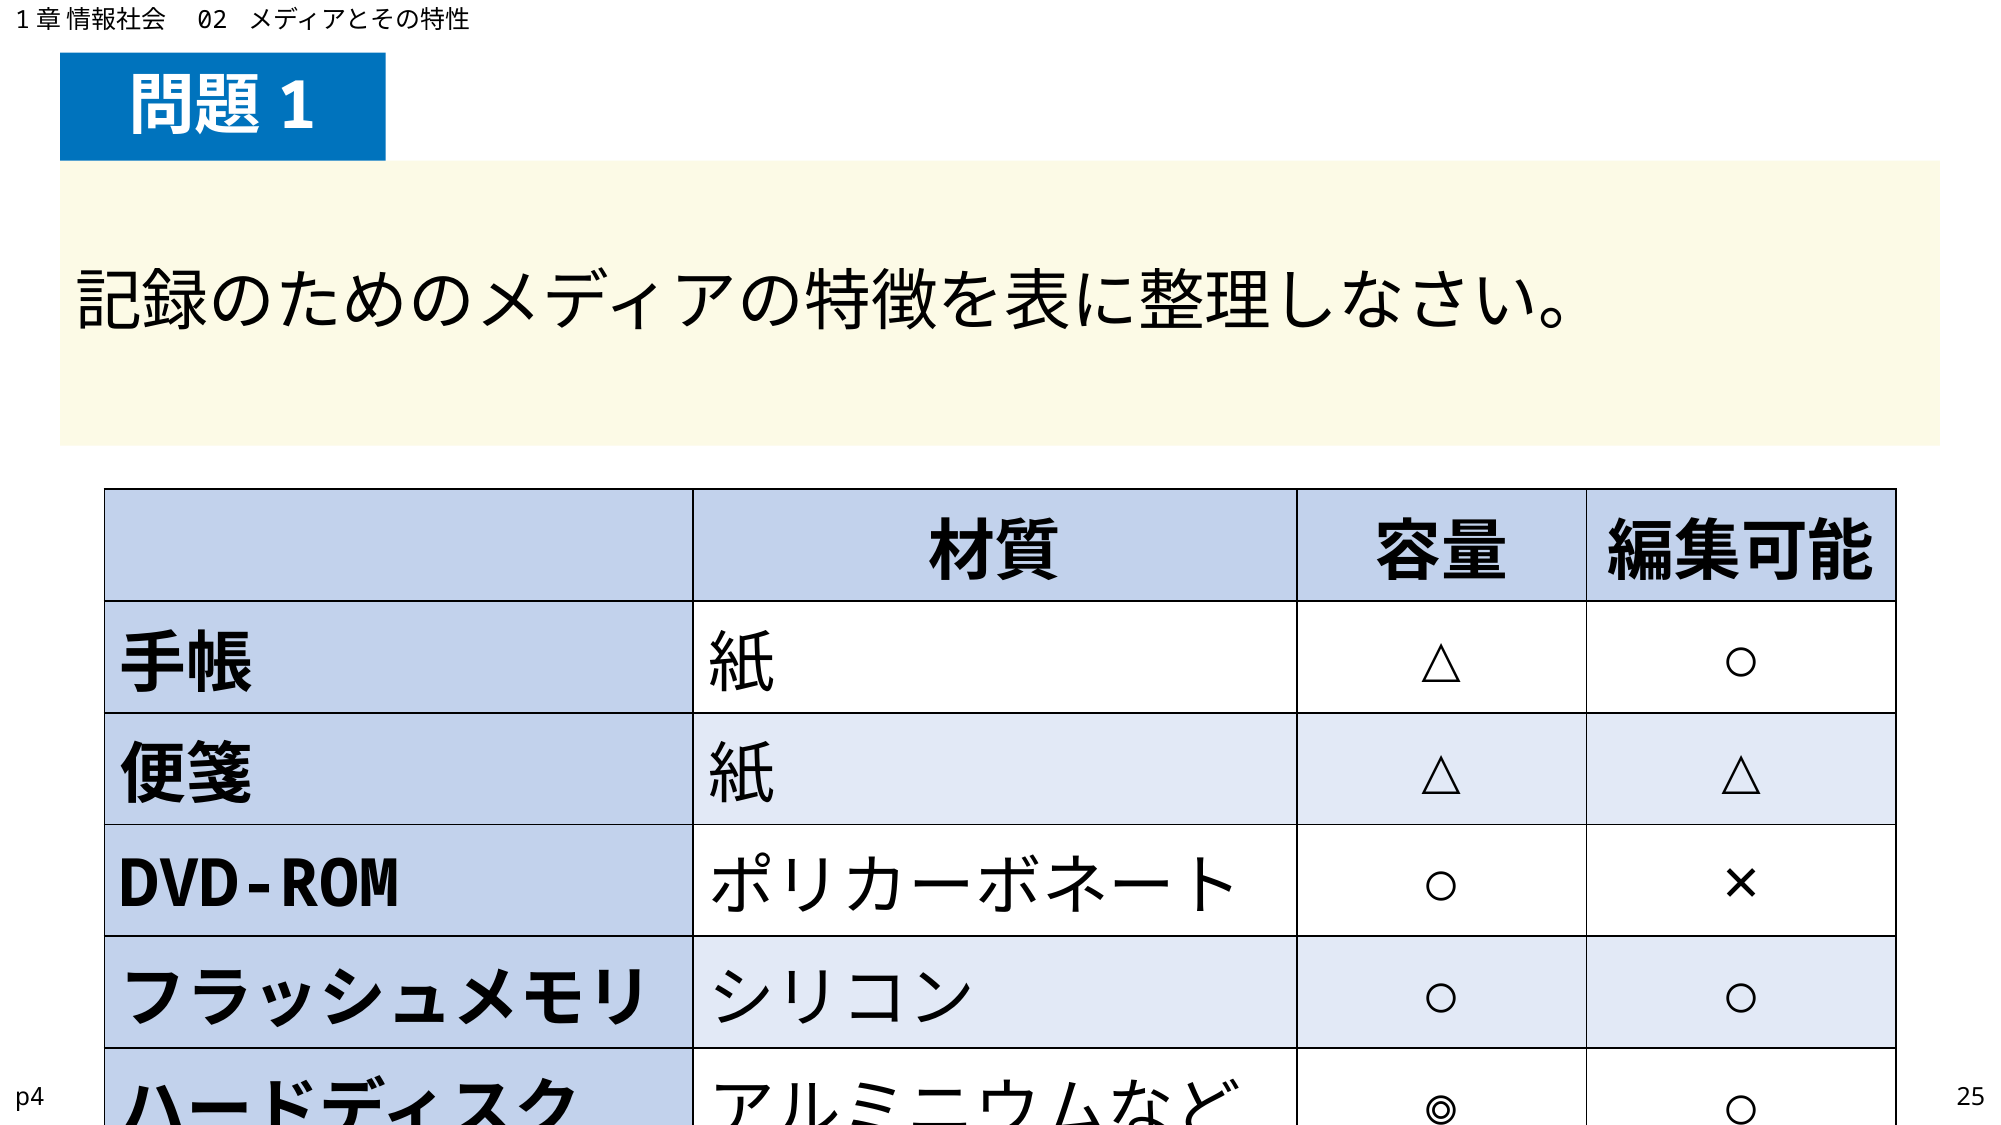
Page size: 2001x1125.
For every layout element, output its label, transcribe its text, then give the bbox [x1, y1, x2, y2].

table_header [105, 490, 692, 600]
list p4 [0, 1072, 104, 1123]
table_cell ○ [1587, 1049, 1895, 1125]
table_cell △ [1298, 602, 1586, 712]
table_cell ポリカーボネート [694, 825, 1296, 935]
table_cell × [1587, 825, 1895, 935]
table_cell △ [1298, 714, 1586, 824]
list 記録のためのメディアの特徴を表に整理しなさい。 [60, 160, 1940, 446]
table_header 編集可能 [1587, 490, 1895, 600]
table_cell アルミニウムなど [694, 1049, 1296, 1125]
table_cell フラッシュメモリ [105, 937, 692, 1047]
table_cell ○ [1587, 937, 1895, 1047]
list 1章 情報社会 02 メディアとその特性 [0, 0, 1438, 42]
table_cell 紙 [694, 602, 1296, 712]
table_cell ◎ [1298, 1049, 1586, 1125]
table_header 容量 [1298, 490, 1586, 600]
table_cell ○ [1298, 937, 1586, 1047]
table_cell ○ [1298, 825, 1586, 935]
title 問題1 [60, 52, 386, 161]
table_cell ハードディスク [105, 1049, 692, 1125]
table_cell ○ [1587, 602, 1895, 712]
table_cell 便箋 [105, 714, 692, 824]
table_cell 紙 [694, 714, 1296, 824]
table_cell △ [1587, 714, 1895, 824]
table_cell DVD-ROM [105, 825, 692, 935]
slide_number 25 [1897, 1072, 2000, 1123]
table_cell 手帳 [105, 602, 692, 712]
table_header 材質 [694, 490, 1296, 600]
table_cell シリコン [694, 937, 1296, 1047]
